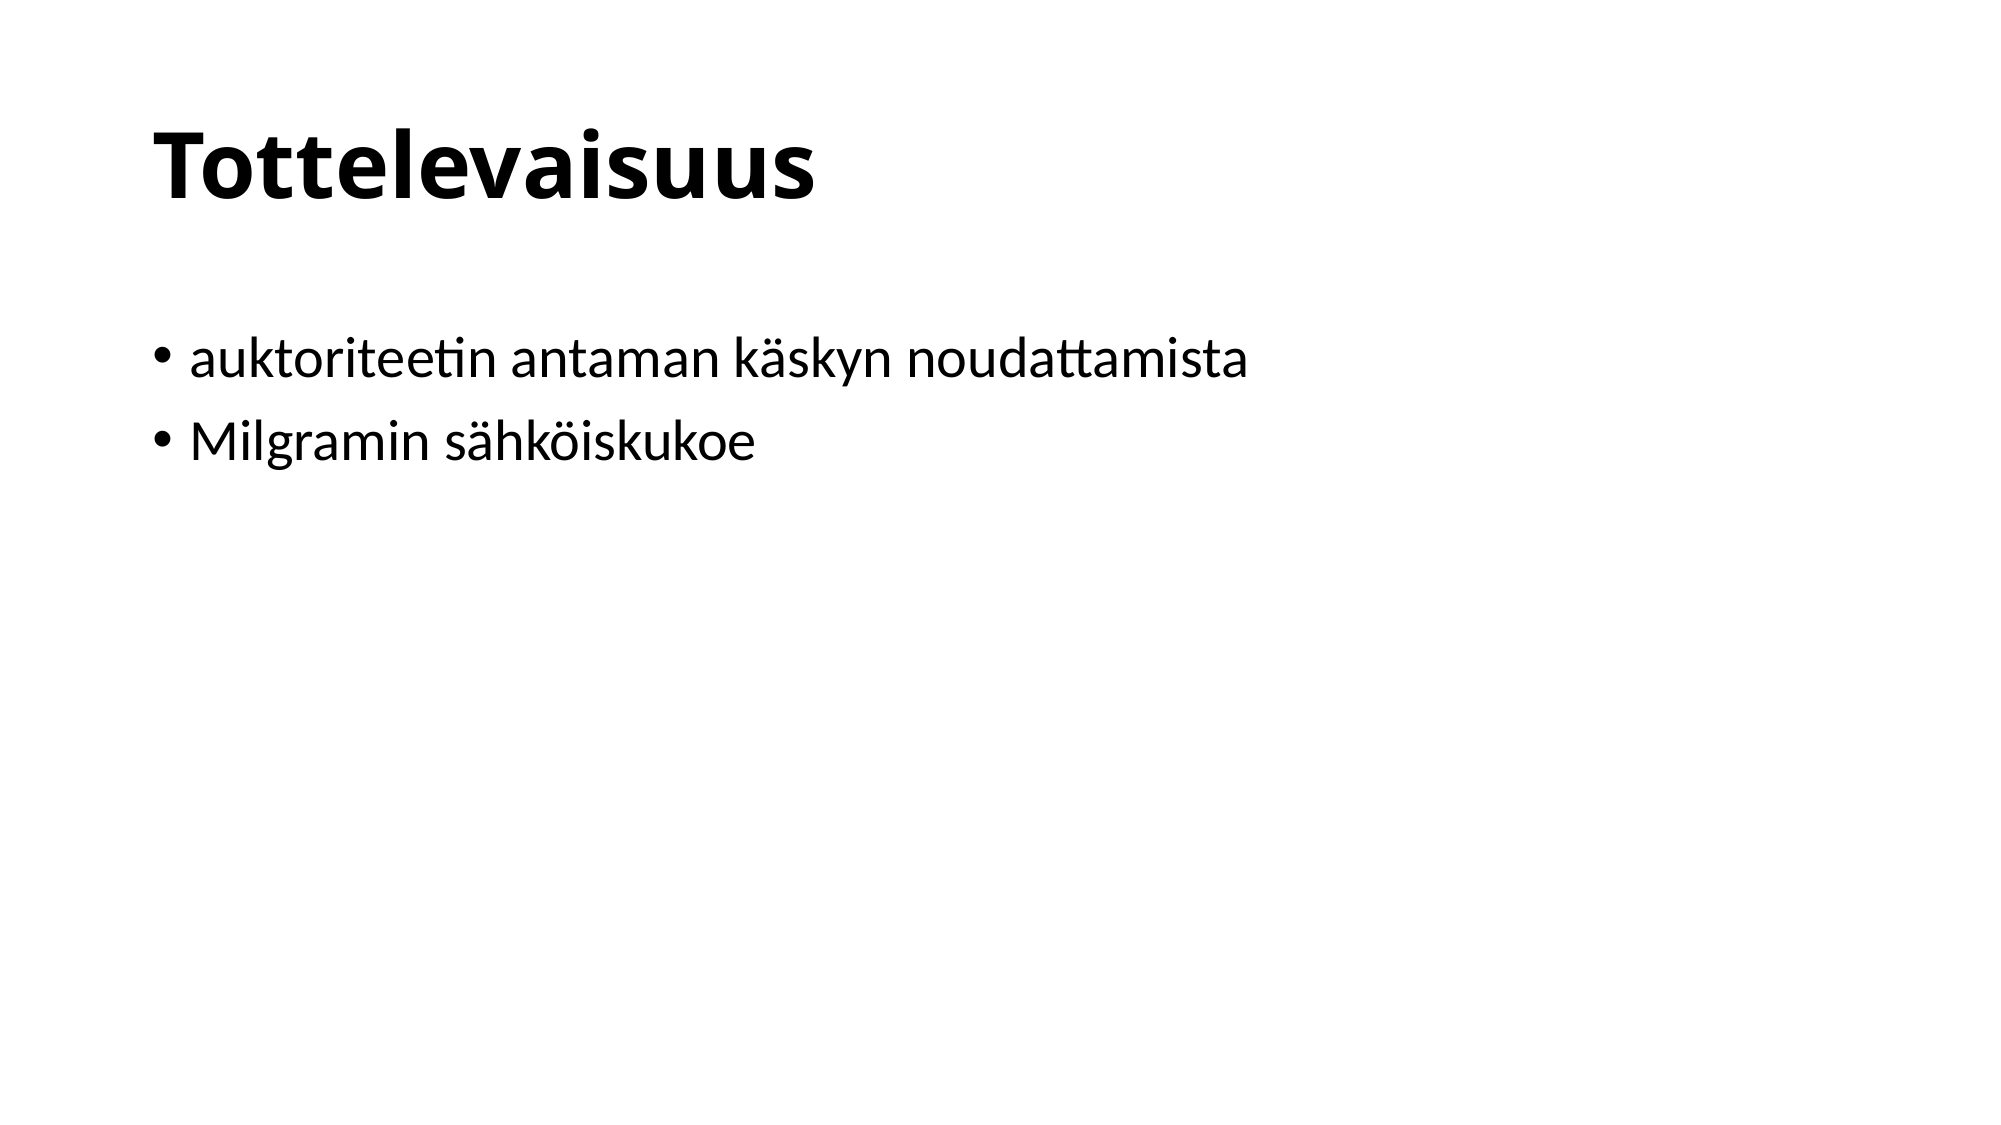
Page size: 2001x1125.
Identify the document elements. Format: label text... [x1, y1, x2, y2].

title Tottelevaisuus [137, 59, 1863, 278]
list auktoriteetin antaman käskyn noudattamista Milgramin sähköiskukoe [137, 319, 1802, 1008]
